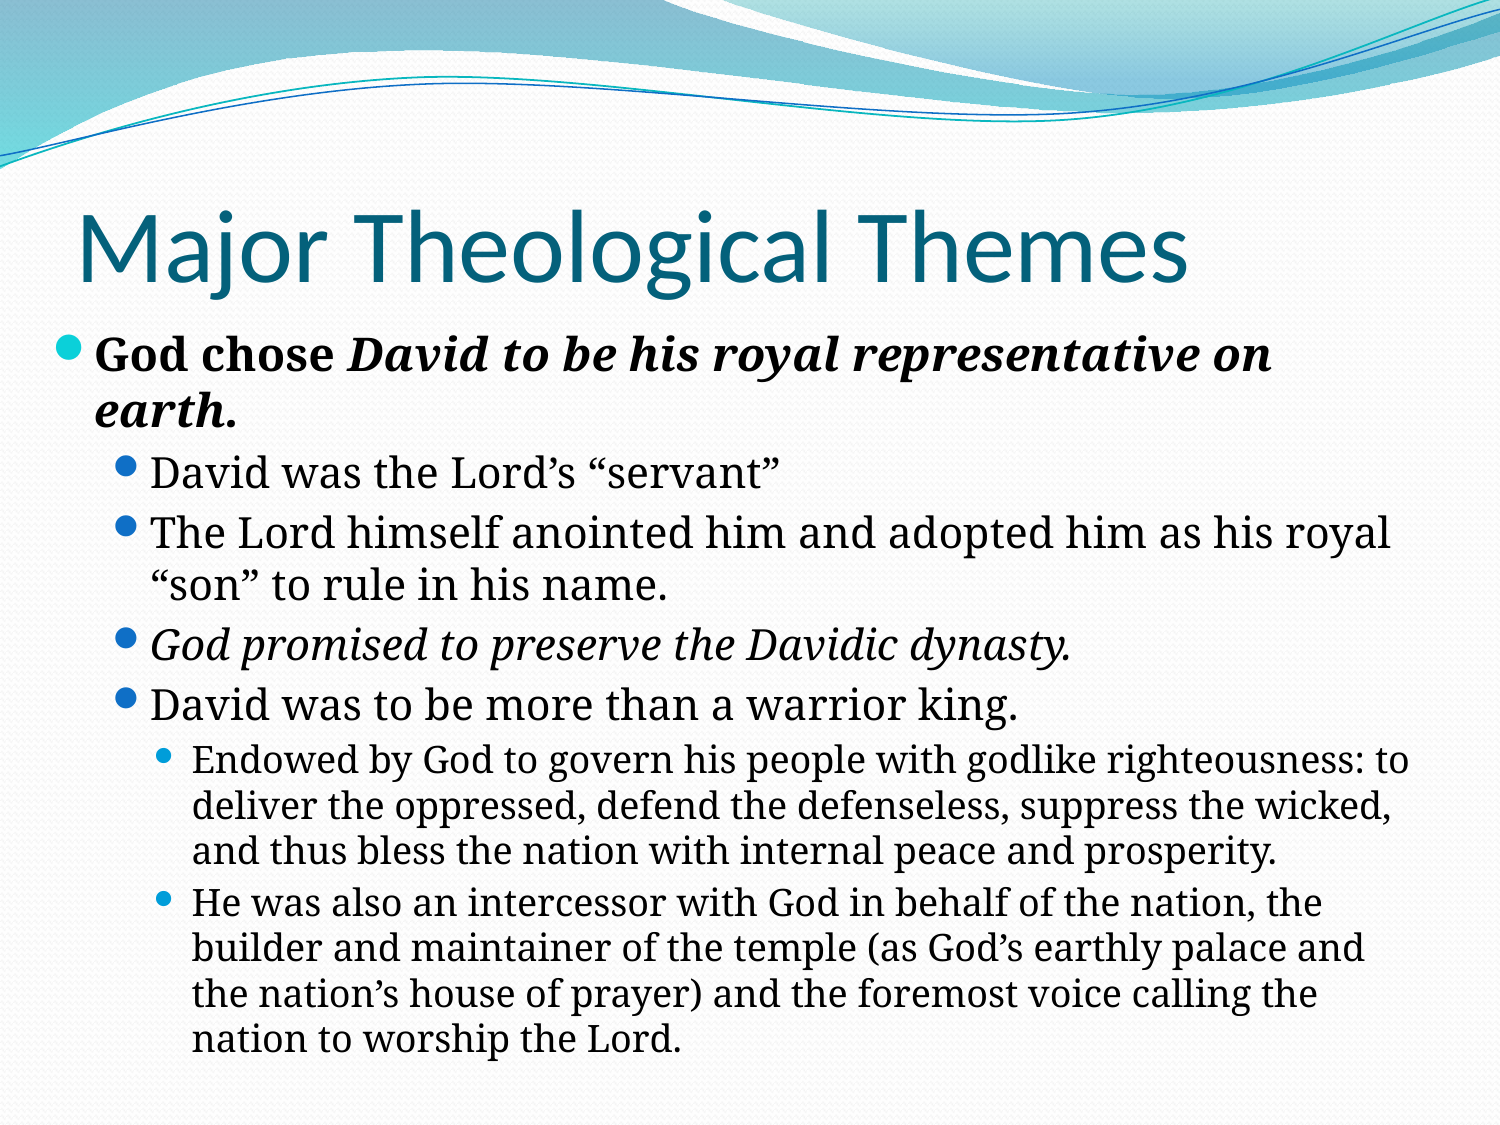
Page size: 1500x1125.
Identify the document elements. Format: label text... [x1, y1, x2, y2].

list God chose David to be his royal representative on earth. David was the Lord’s “servant” The Lord himself anointed him and adopted him as his royal “son” to rule in his name. God promised to preserve the Davidic dynasty. David was to be more than a warrior king. Endowed by God to govern his people with godlike righteousness: to deliver the oppressed, defend the defenseless, suppress the wicked, and thus bless the nation with internal peace and prosperity. He was also an intercessor with God in behalf of the nation, the builder and maintainer of the temple (as God’s earthly palace and the nation’s house of prayer) and the foremost voice calling the nation to worship the Lord. [37, 317, 1425, 1088]
title Major Theological Themes [75, 115, 1425, 303]
